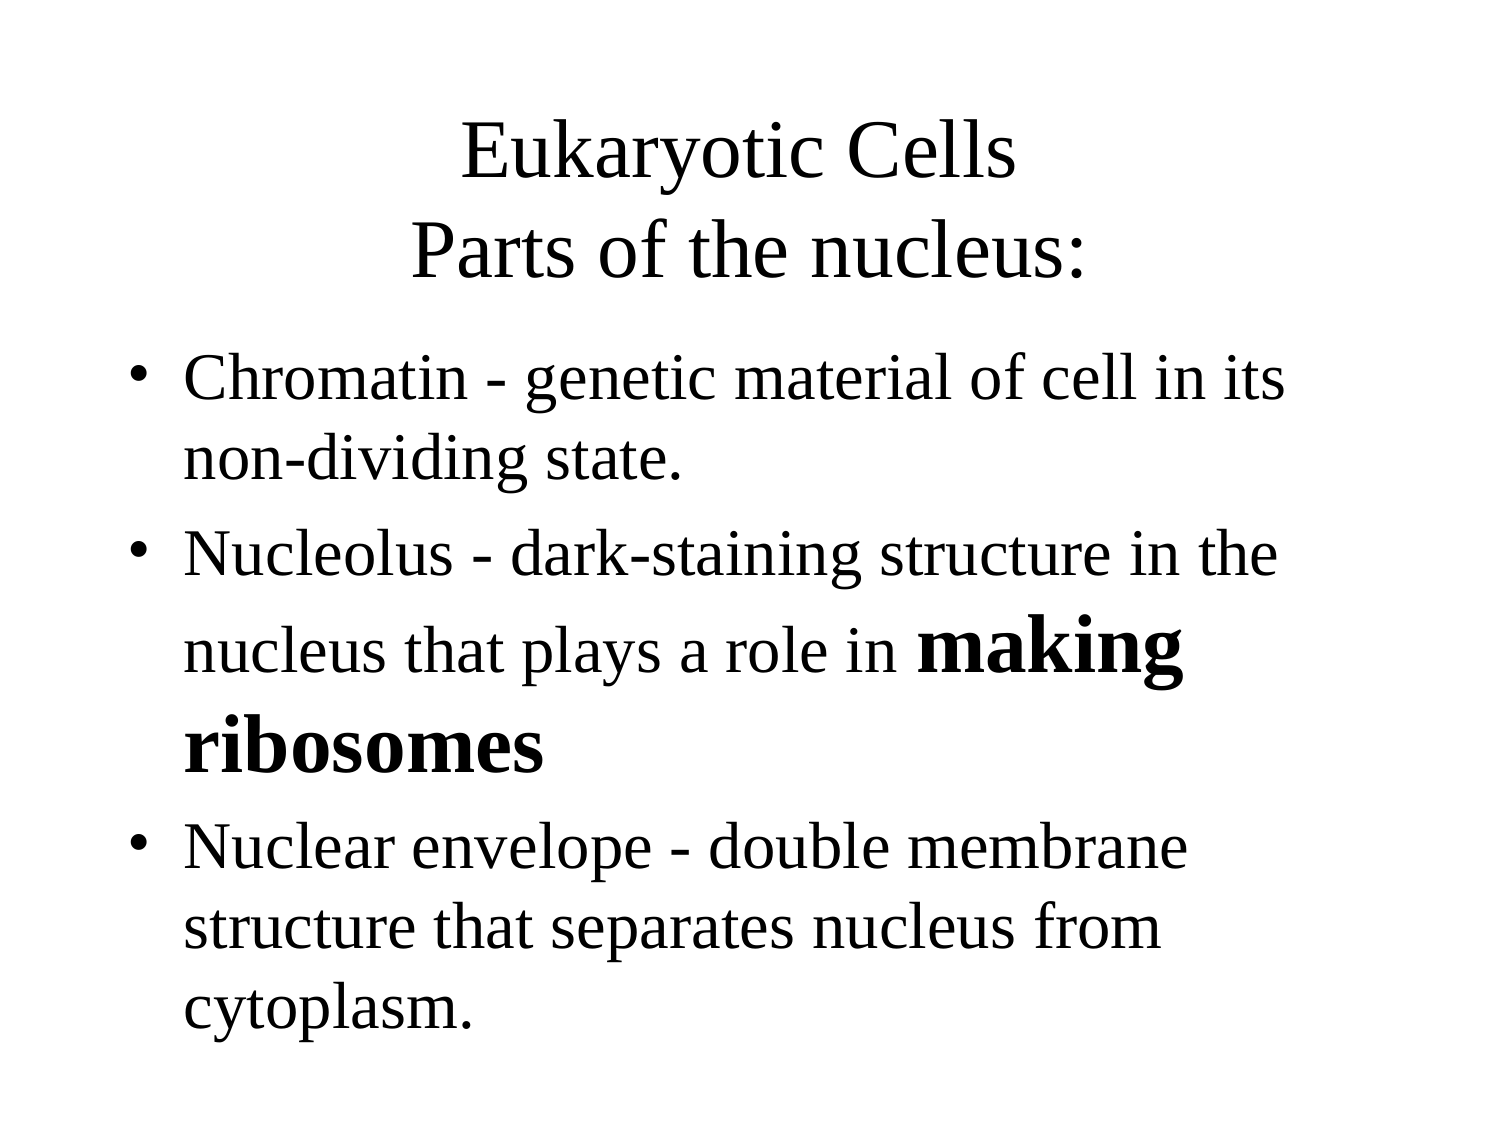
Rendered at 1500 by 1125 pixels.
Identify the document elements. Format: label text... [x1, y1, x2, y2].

list Chromatin - genetic material of cell in its non-dividing state. Nucleolus - dark-staining structure in the nucleus that plays a role in making ribosomes Nuclear envelope - double membrane structure that separates nucleus from cytoplasm. [112, 324, 1388, 1000]
title Eukaryotic Cells Parts of the nucleus: [112, 99, 1388, 288]
